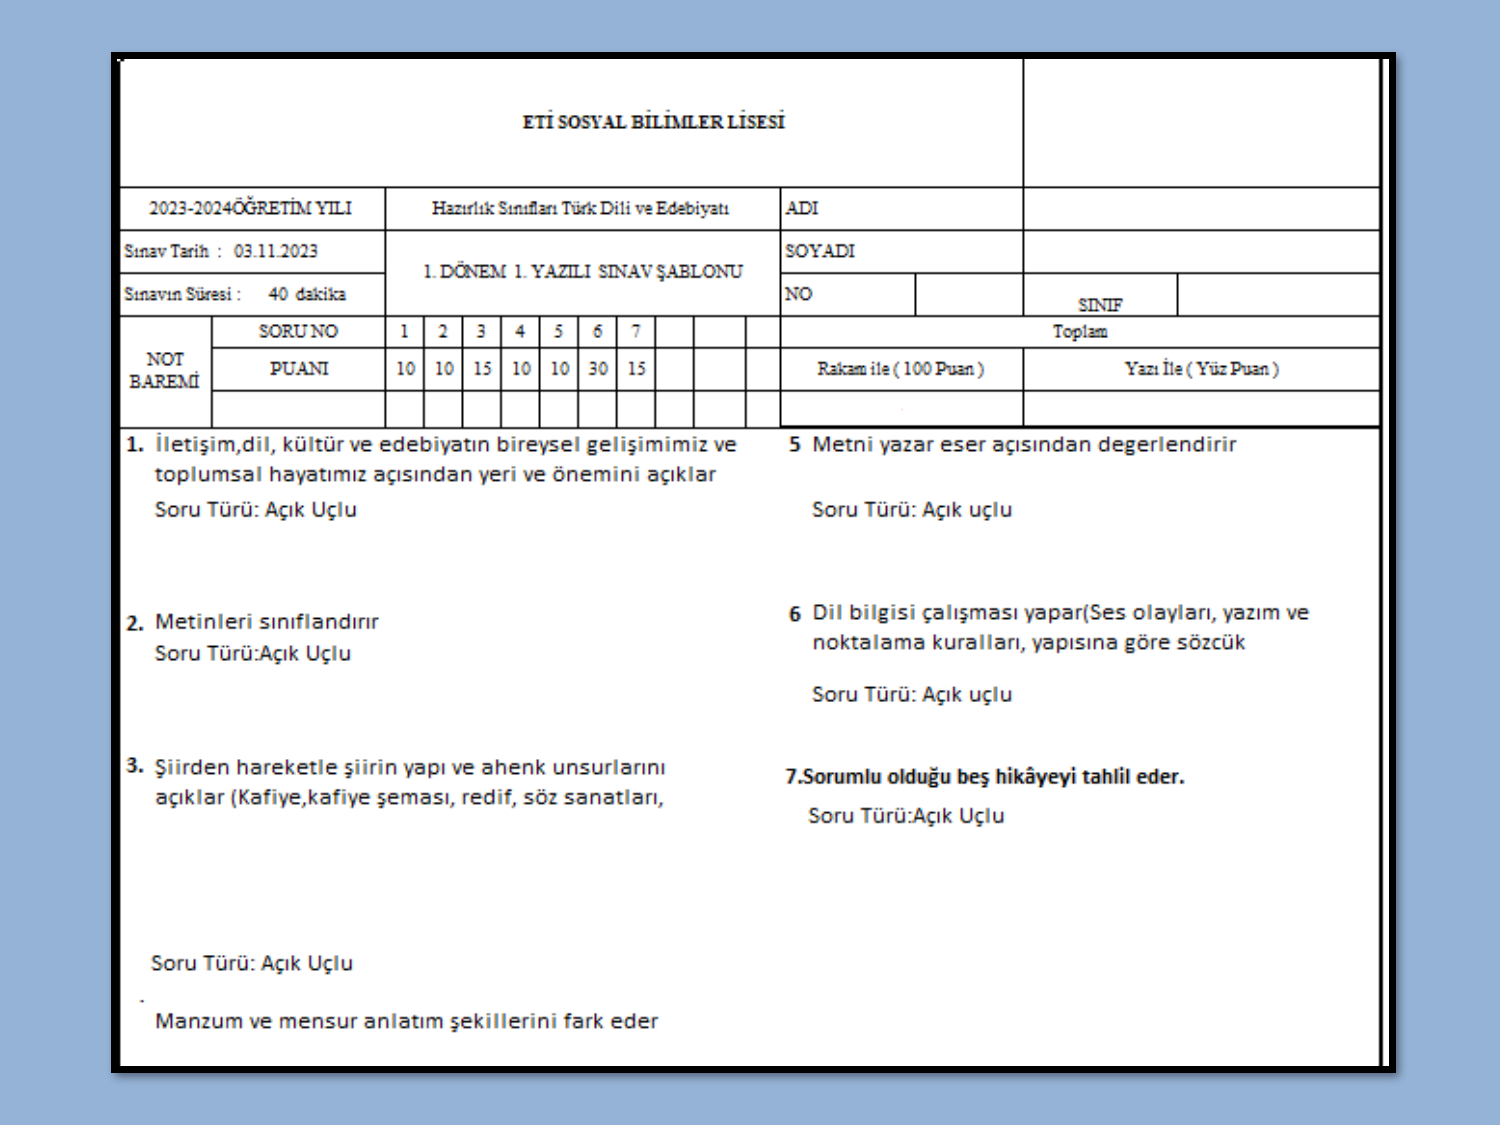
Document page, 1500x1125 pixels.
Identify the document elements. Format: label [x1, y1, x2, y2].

picture [116, 58, 1390, 1067]
